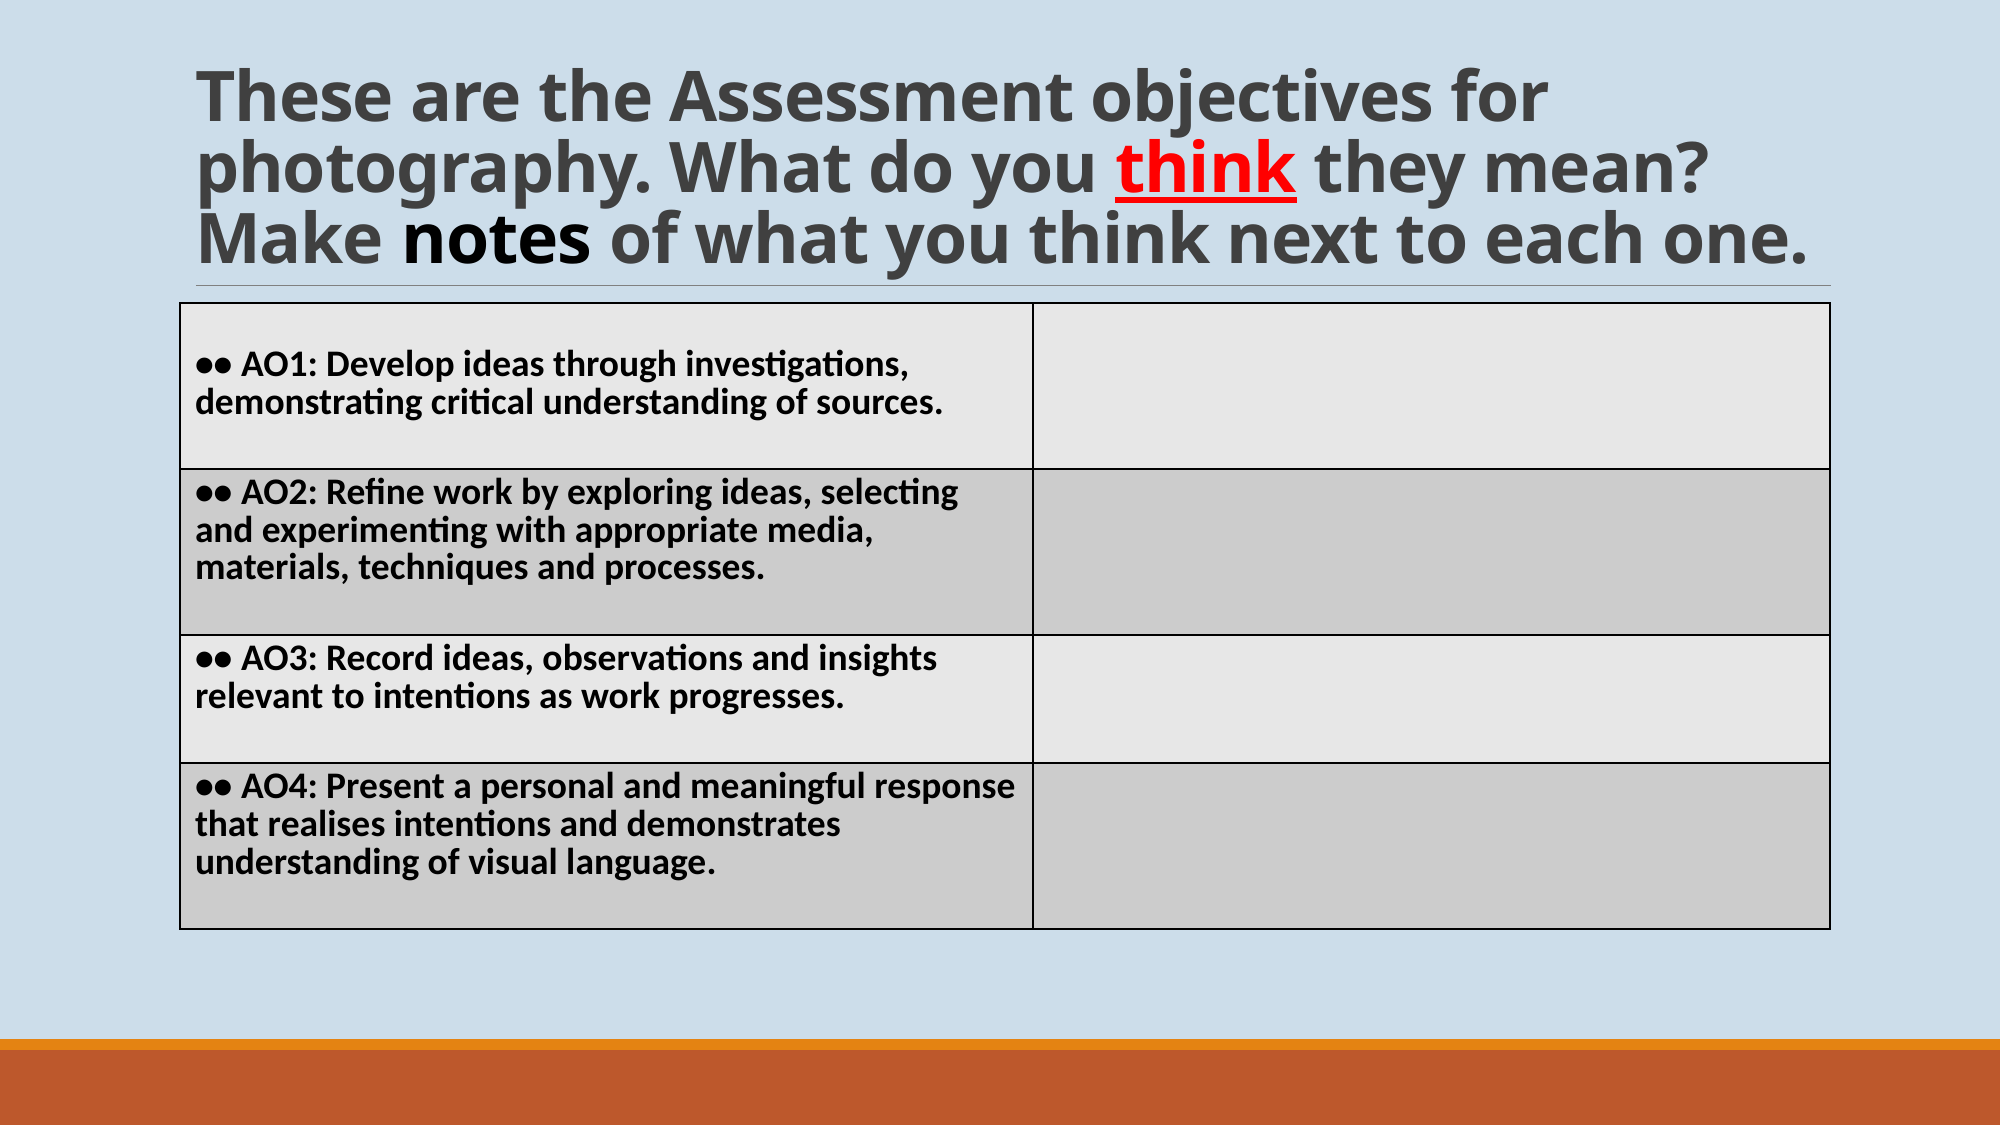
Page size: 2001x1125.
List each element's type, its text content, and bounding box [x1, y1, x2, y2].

table_cell •• AO2: Refine work by exploring ideas, selecting and experimenting with appropriate media, materials, techniques and processes. [181, 470, 1032, 634]
table_header •• AO1: Develop ideas through investigations, demonstrating critical understanding of sources. [181, 304, 1032, 468]
table_header [1034, 304, 1829, 468]
table_cell [1034, 764, 1829, 928]
table_cell •• AO3: Record ideas, observations and insights relevant to intentions as work progresses. [181, 636, 1032, 762]
table_cell [1034, 470, 1829, 634]
title These are the Assessment objectives for photography. What do you think they mean? Make notes of what you think next to each one. [180, 47, 1830, 285]
table_cell •• AO4: Present a personal and meaningful response that realises intentions and demonstrates understanding of visual language. [181, 764, 1032, 928]
table_cell [1034, 636, 1829, 762]
